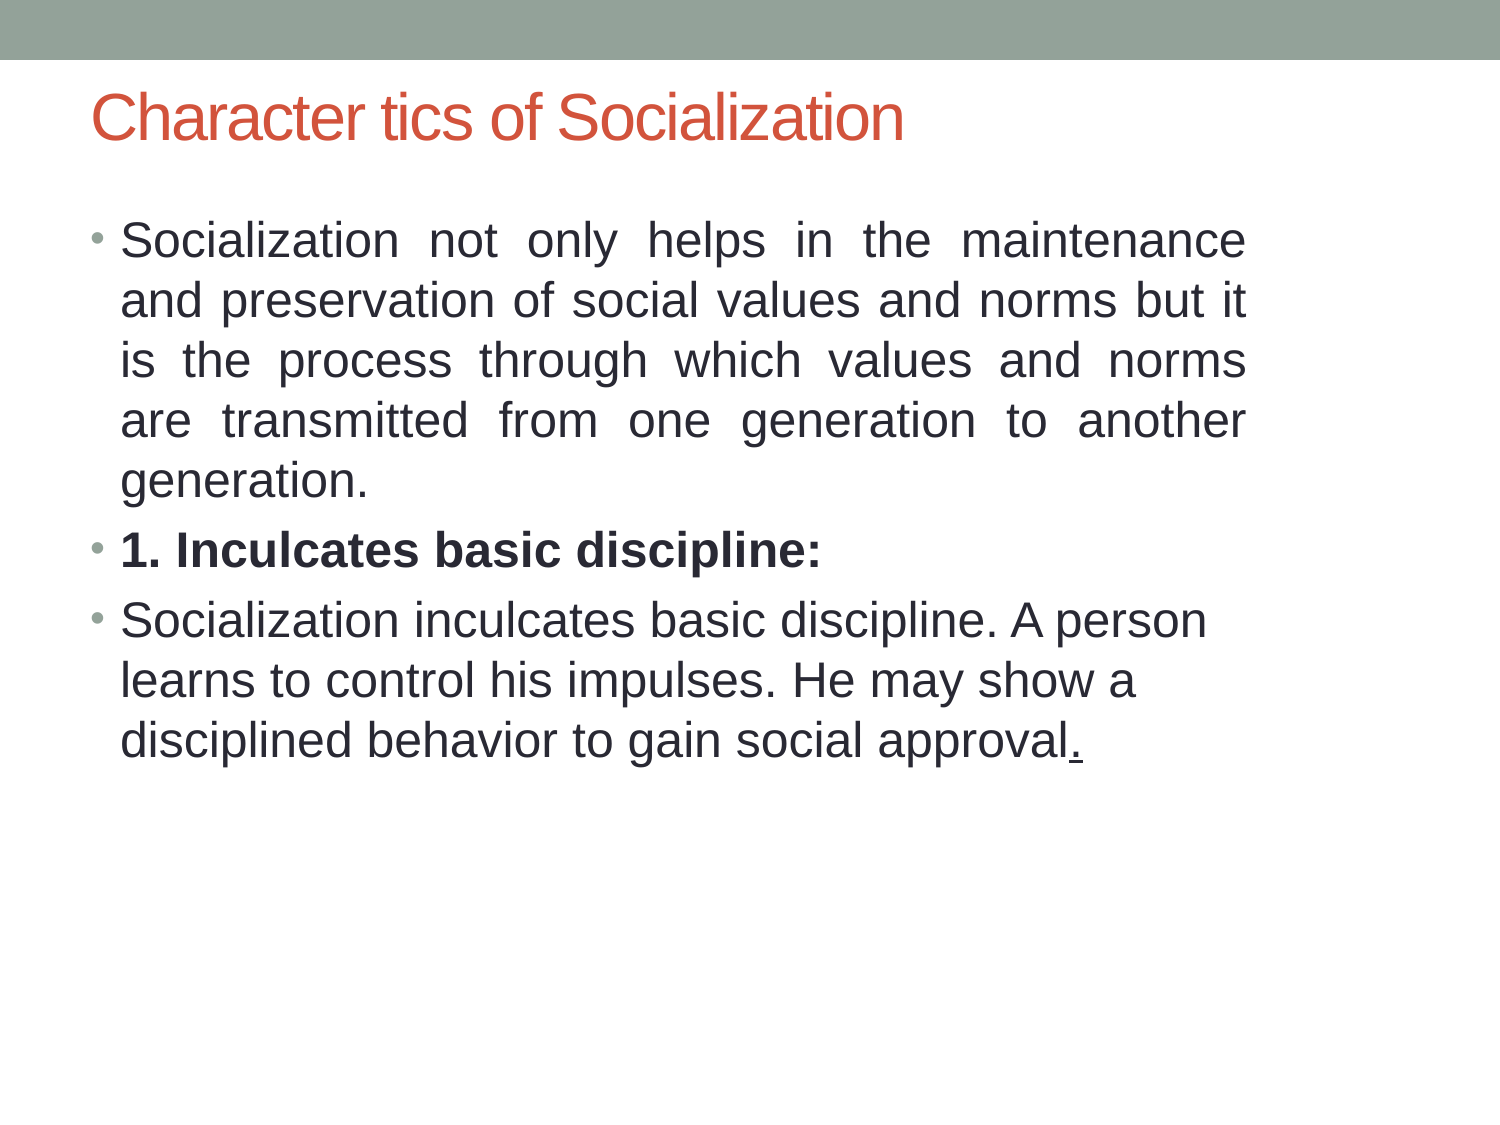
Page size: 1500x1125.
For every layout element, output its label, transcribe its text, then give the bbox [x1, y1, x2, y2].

title Character tics of Socialization [75, 52, 1263, 175]
list Socialization not only helps in the maintenance and preservation of social values and norms but it is the process through which values and norms are transmitted from one generation to another generation. 1. Inculcates basic discipline: Socialization inculcates basic discipline. A person learns to control his impulses. He may show a disciplined behavior to gain social approval. [75, 200, 1263, 1059]
